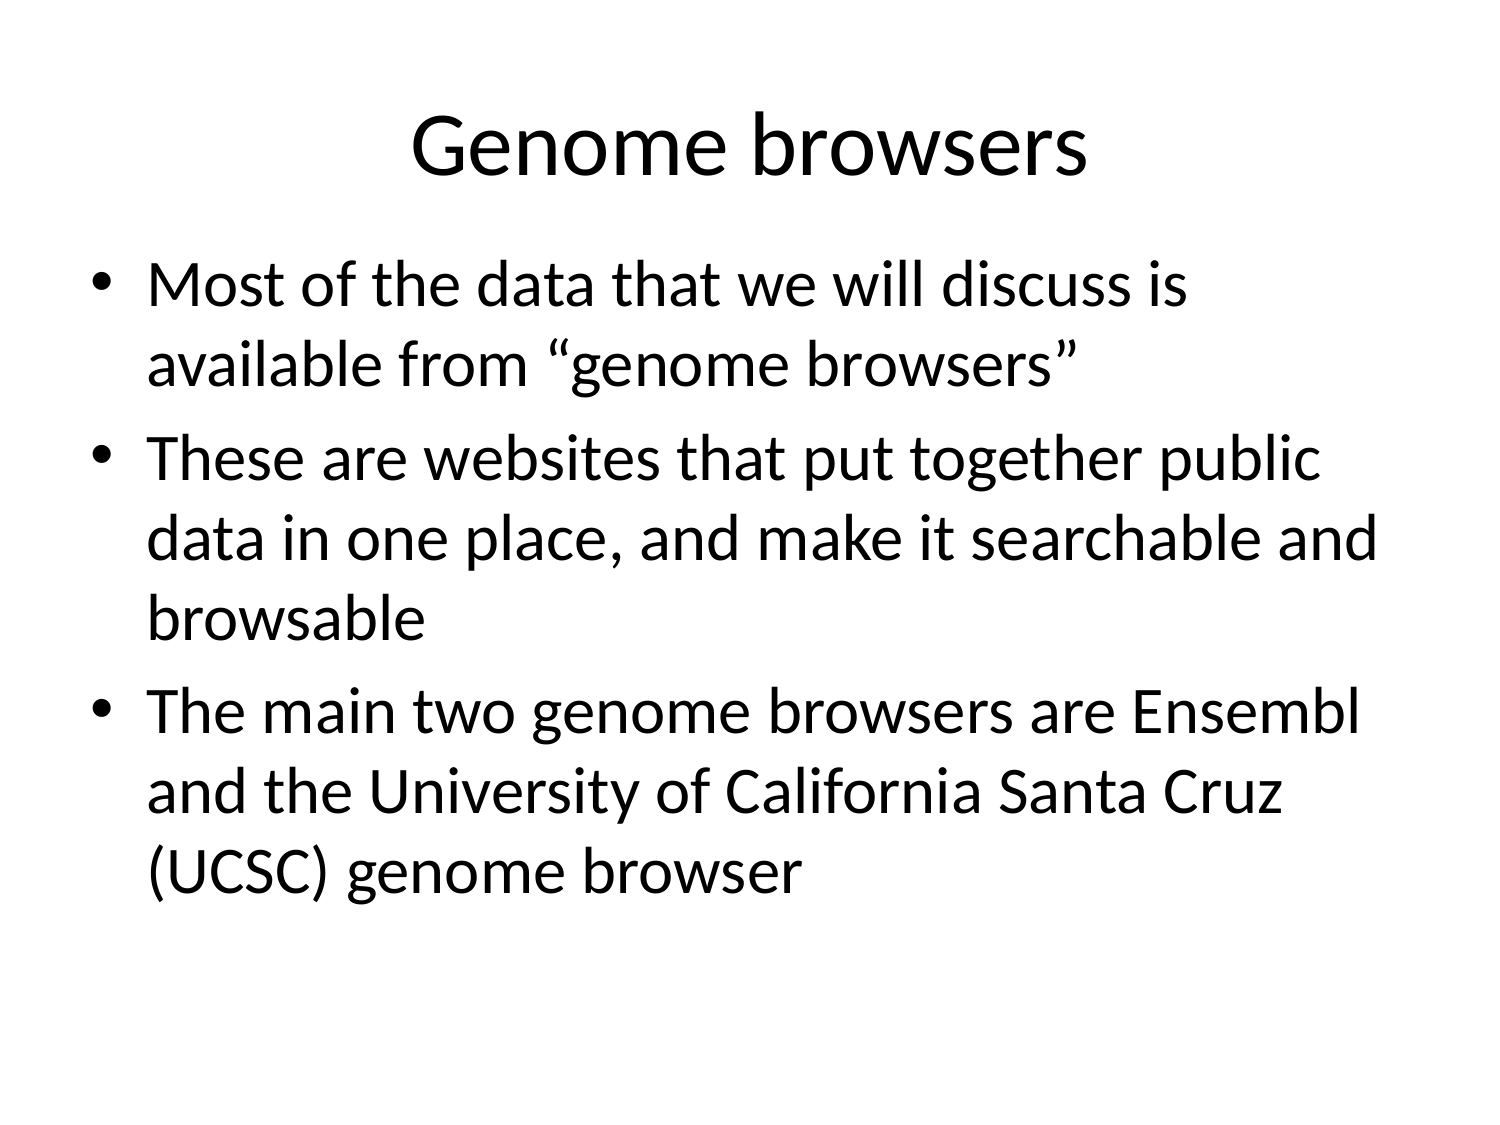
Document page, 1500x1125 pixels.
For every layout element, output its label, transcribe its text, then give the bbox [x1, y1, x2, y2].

title Genome browsers [75, 45, 1425, 232]
list Most of the data that we will discuss is available from “genome browsers” These are websites that put together public data in one place, and make it searchable and browsable The main two genome browsers are Ensembl and the University of California Santa Cruz (UCSC) genome browser [75, 232, 1425, 975]
